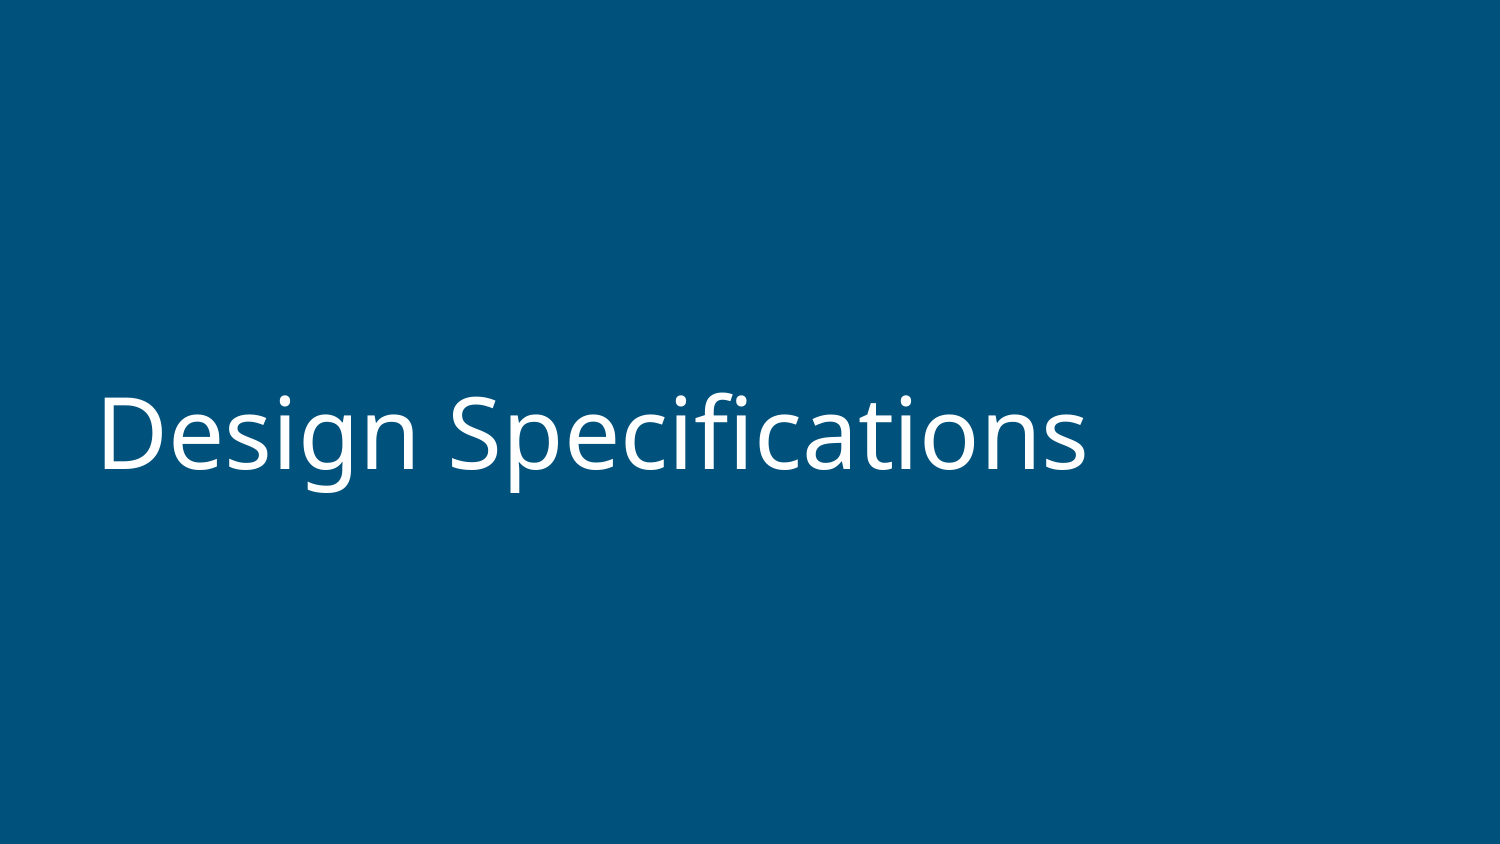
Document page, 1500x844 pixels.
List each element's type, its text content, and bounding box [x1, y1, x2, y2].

title Design Specifications [80, 86, 1218, 773]
